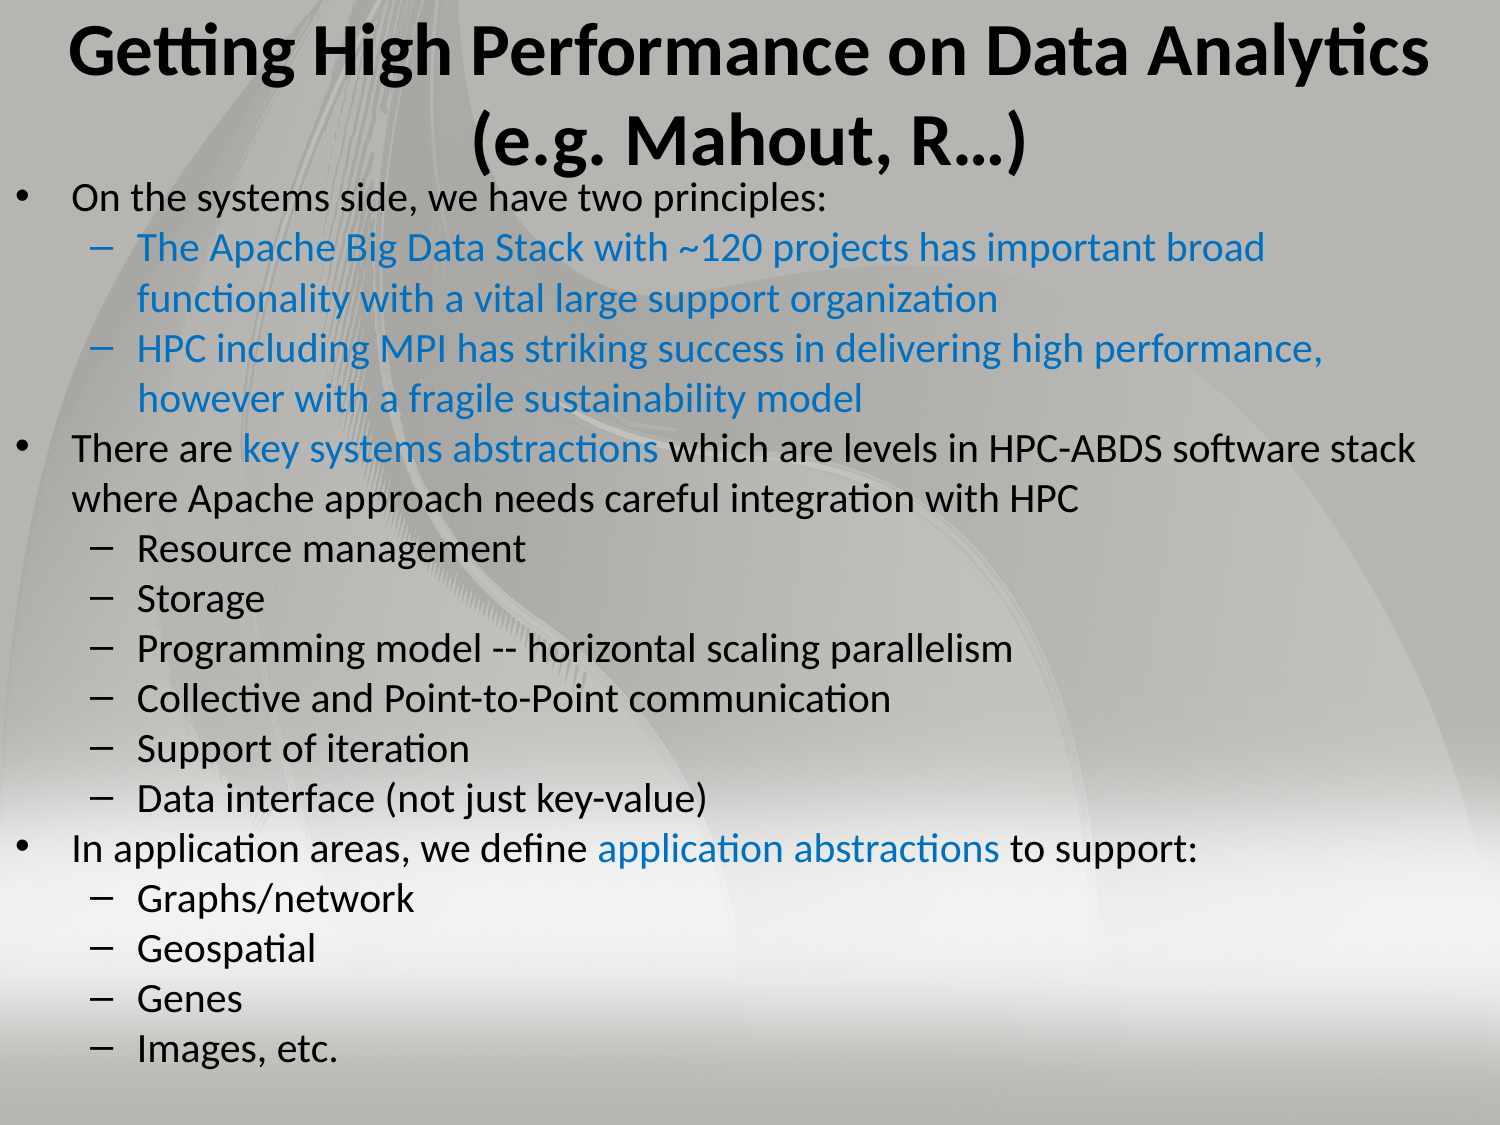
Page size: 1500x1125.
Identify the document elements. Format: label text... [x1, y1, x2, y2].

list On the systems side, we have two principles: The Apache Big Data Stack with ~120 projects has important broad functionality with a vital large support organization HPC including MPI has striking success in delivering high performance, however with a fragile sustainability model There are key systems abstractions which are levels in HPC-ABDS software stack where Apache approach needs careful integration with HPC Resource management Storage Programming model -- horizontal scaling parallelism Collective and Point-to-Point communication Support of iteration Data interface (not just key-value) In application areas, we define application abstractions to support: Graphs/network Geospatial Genes Images, etc. [0, 162, 1500, 1125]
title Getting High Performance on Data Analytics (e.g. Mahout, R…) [0, 0, 1500, 162]
